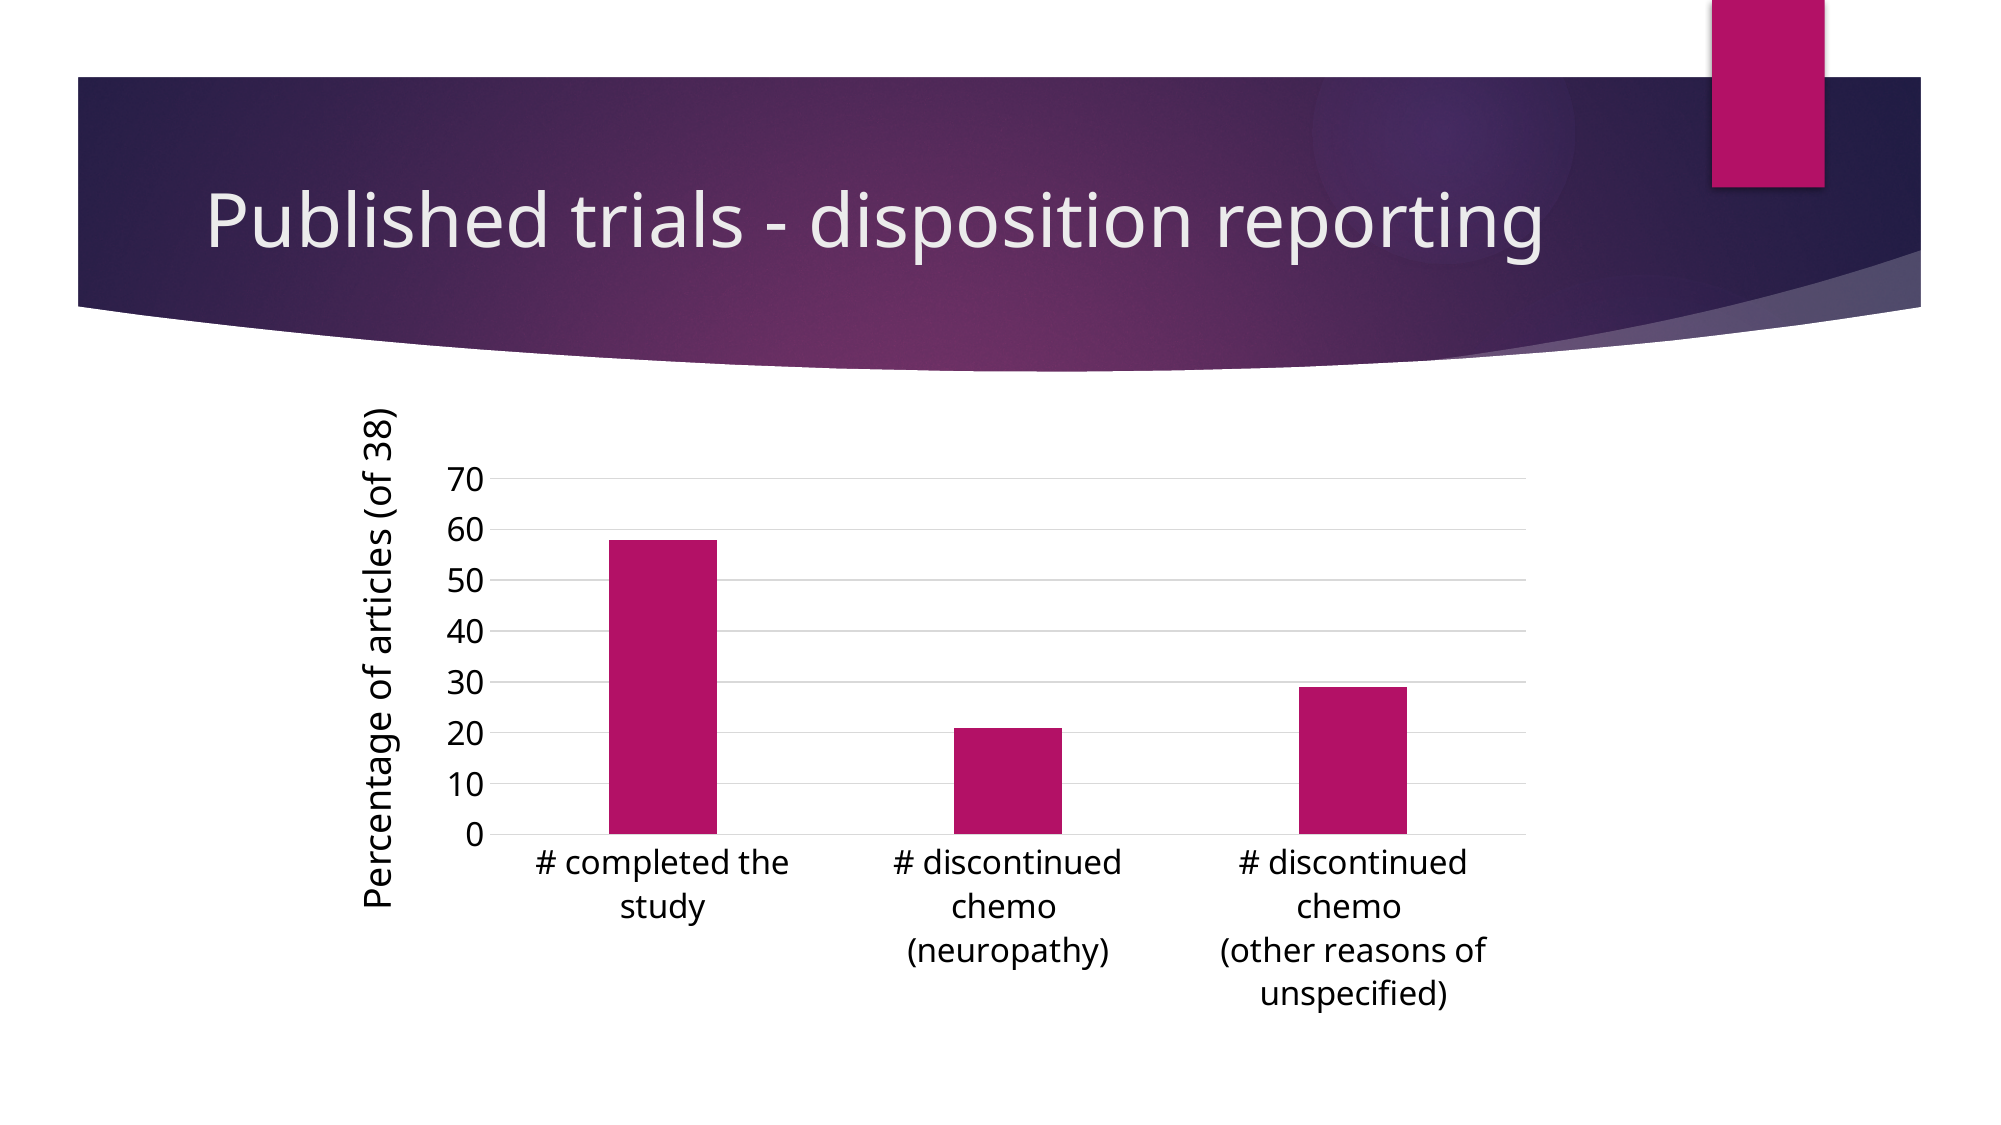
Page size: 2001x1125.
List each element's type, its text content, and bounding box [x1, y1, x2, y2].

title Published trials - disposition reporting [189, 159, 1627, 276]
chart [423, 444, 1549, 1028]
text_box Percentage of articles (of 38) [345, 348, 406, 971]
